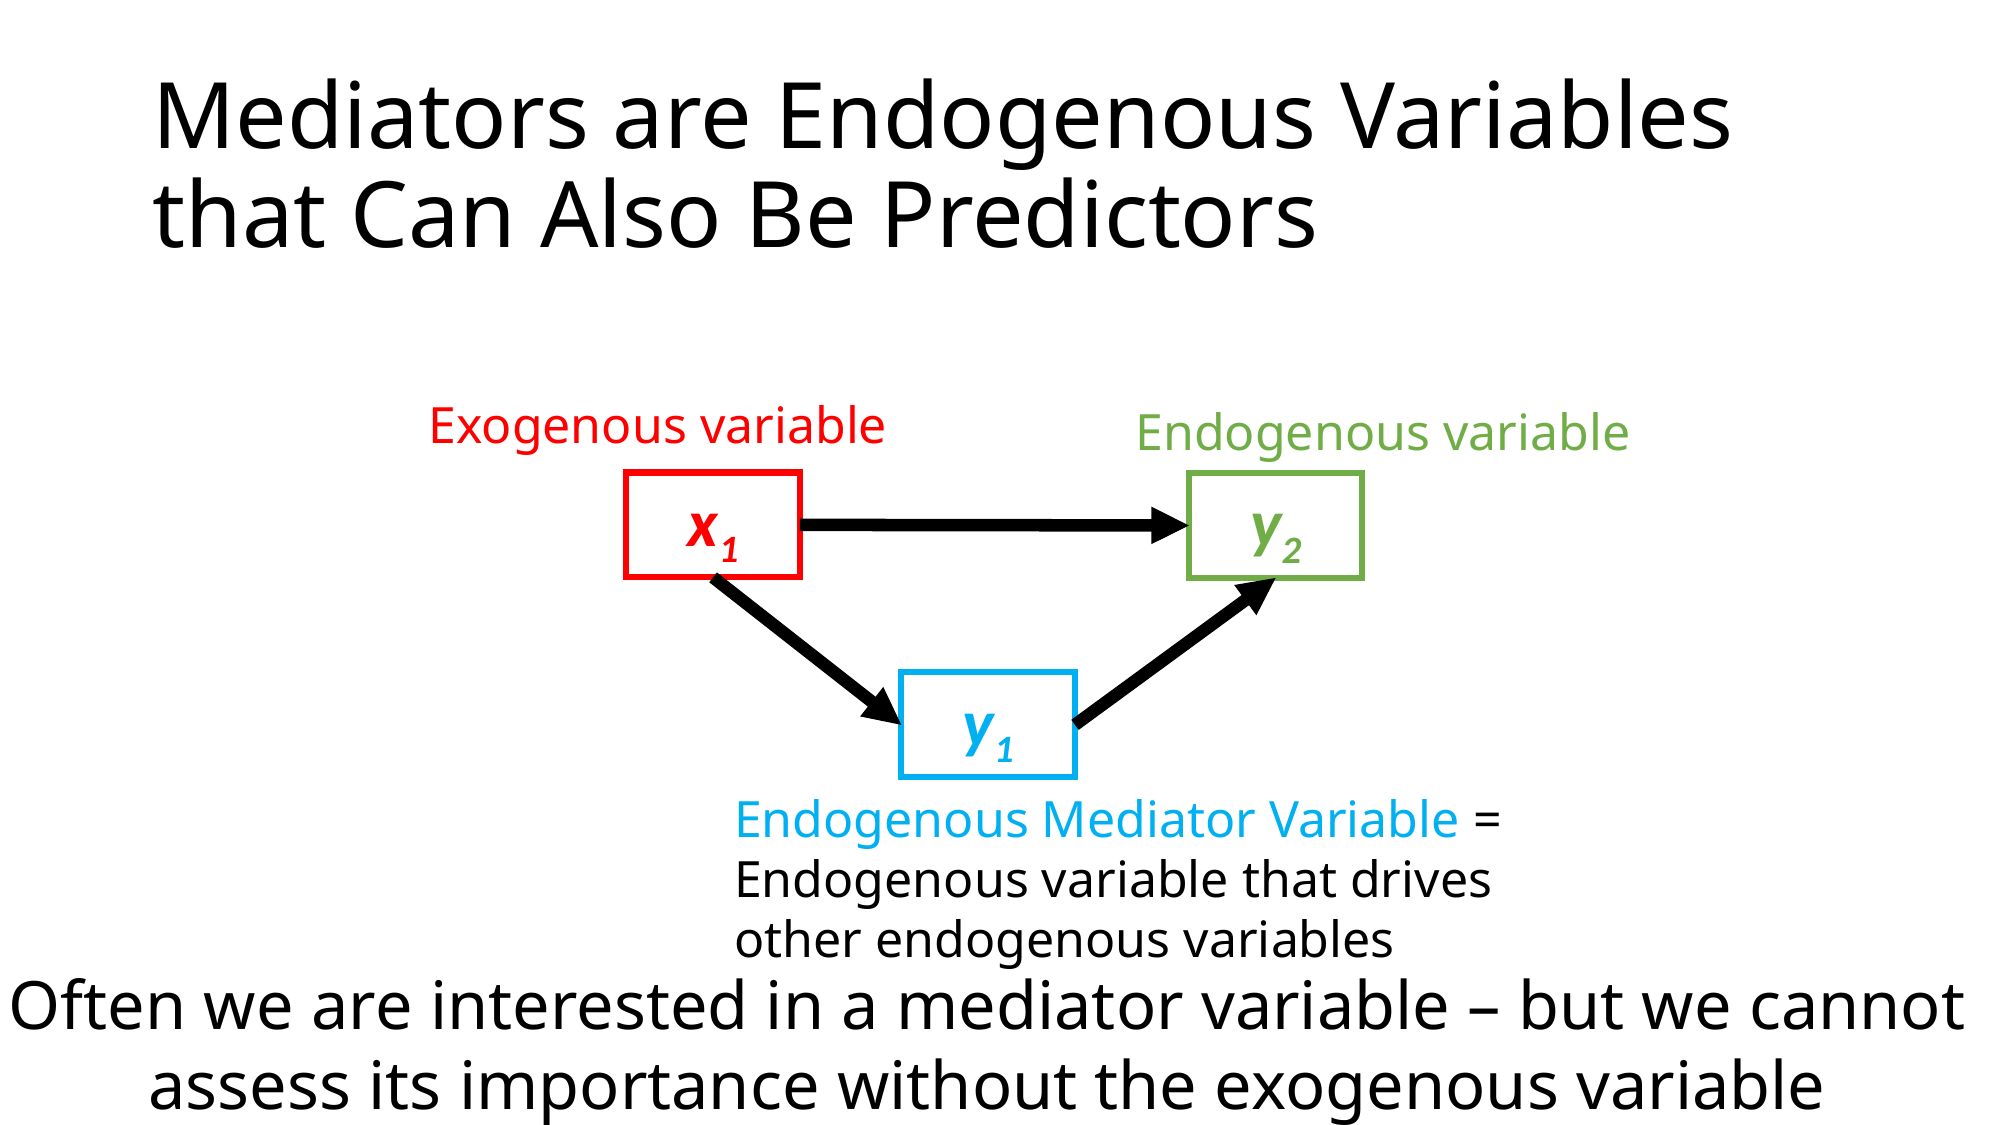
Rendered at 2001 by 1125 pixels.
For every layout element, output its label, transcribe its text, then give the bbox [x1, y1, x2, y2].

text_box y2 [1188, 472, 1363, 578]
text_box Exogenous variable [413, 385, 903, 461]
text_box x1 [626, 472, 800, 578]
title Mediators are Endogenous Variables that Can Also Be Predictors [137, 59, 1863, 278]
text_box Often we are interested in a mediator variable – but we cannot assess its importance without the exogenous variable [0, 955, 1989, 1125]
text_box y1 [901, 672, 1075, 778]
text_box Endogenous variable [1120, 392, 1646, 468]
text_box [713, 578, 899, 725]
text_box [1078, 579, 1276, 725]
text_box Endogenous Mediator Variable = Endogenous variable that drives other endogenous variables [719, 779, 1560, 955]
